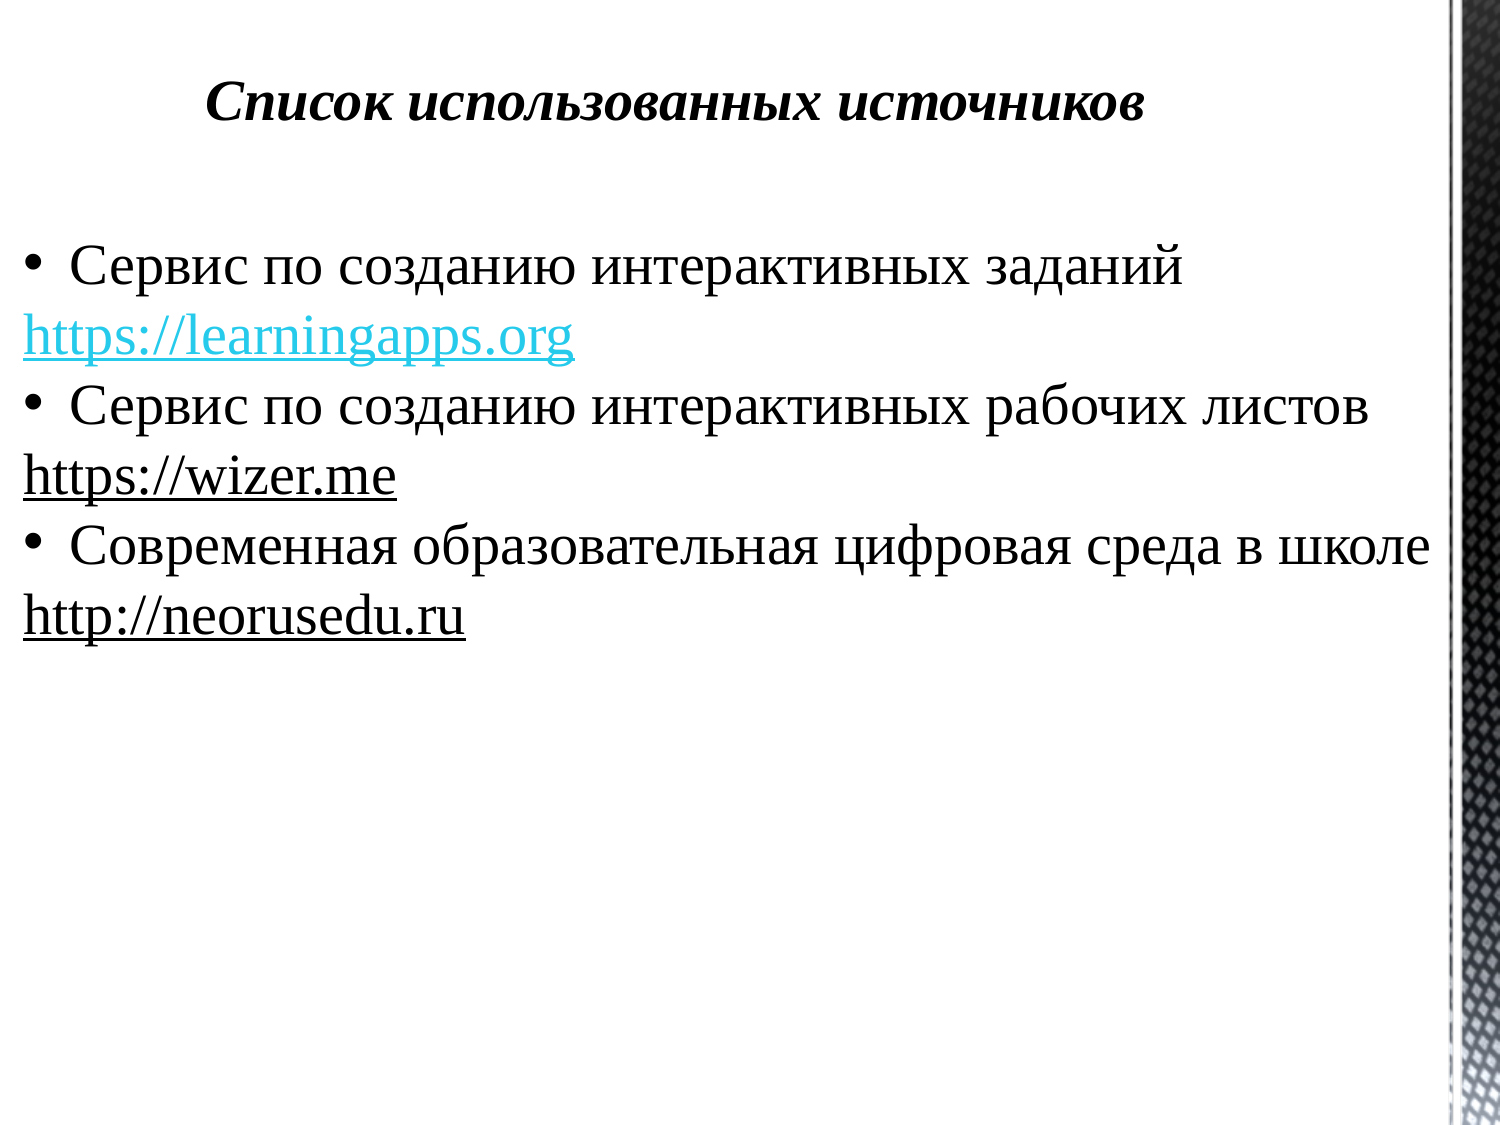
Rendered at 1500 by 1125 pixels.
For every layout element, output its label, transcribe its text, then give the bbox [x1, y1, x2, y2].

text_box Сервис по созданию интерактивных заданий https://learningapps.org Сервис по созданию интерактивных рабочих листов https://wizer.me Современная образовательная цифровая среда в школе http://neorusedu.ru [8, 218, 1462, 724]
title Список использованных источников [88, 42, 1263, 153]
picture [1447, 0, 1500, 1125]
